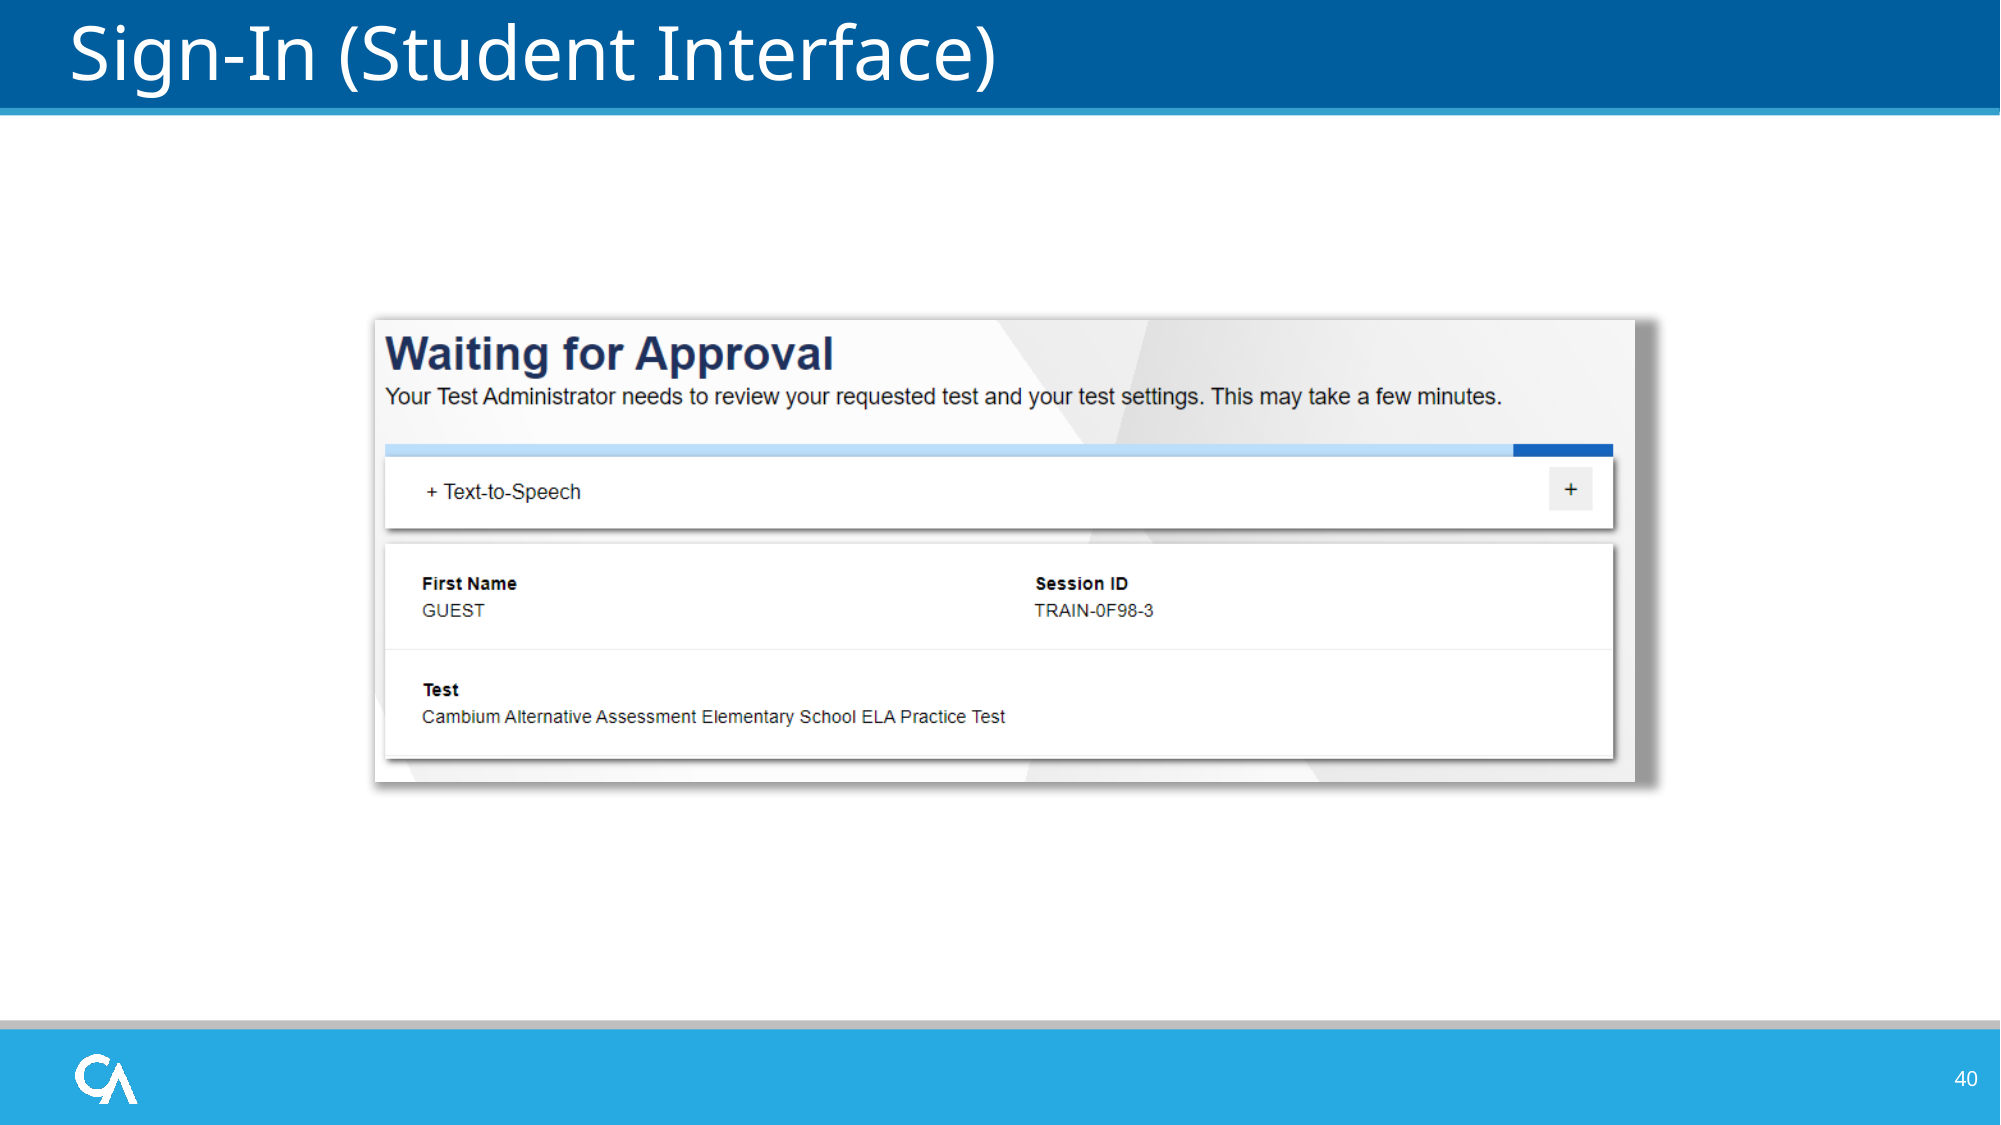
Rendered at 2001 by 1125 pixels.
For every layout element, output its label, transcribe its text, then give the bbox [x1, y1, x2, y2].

title Sign-In (Student Interface) [69, 10, 1935, 96]
slide_number 40 [1877, 1057, 1993, 1103]
picture [75, 1054, 138, 1104]
picture [375, 320, 1635, 782]
